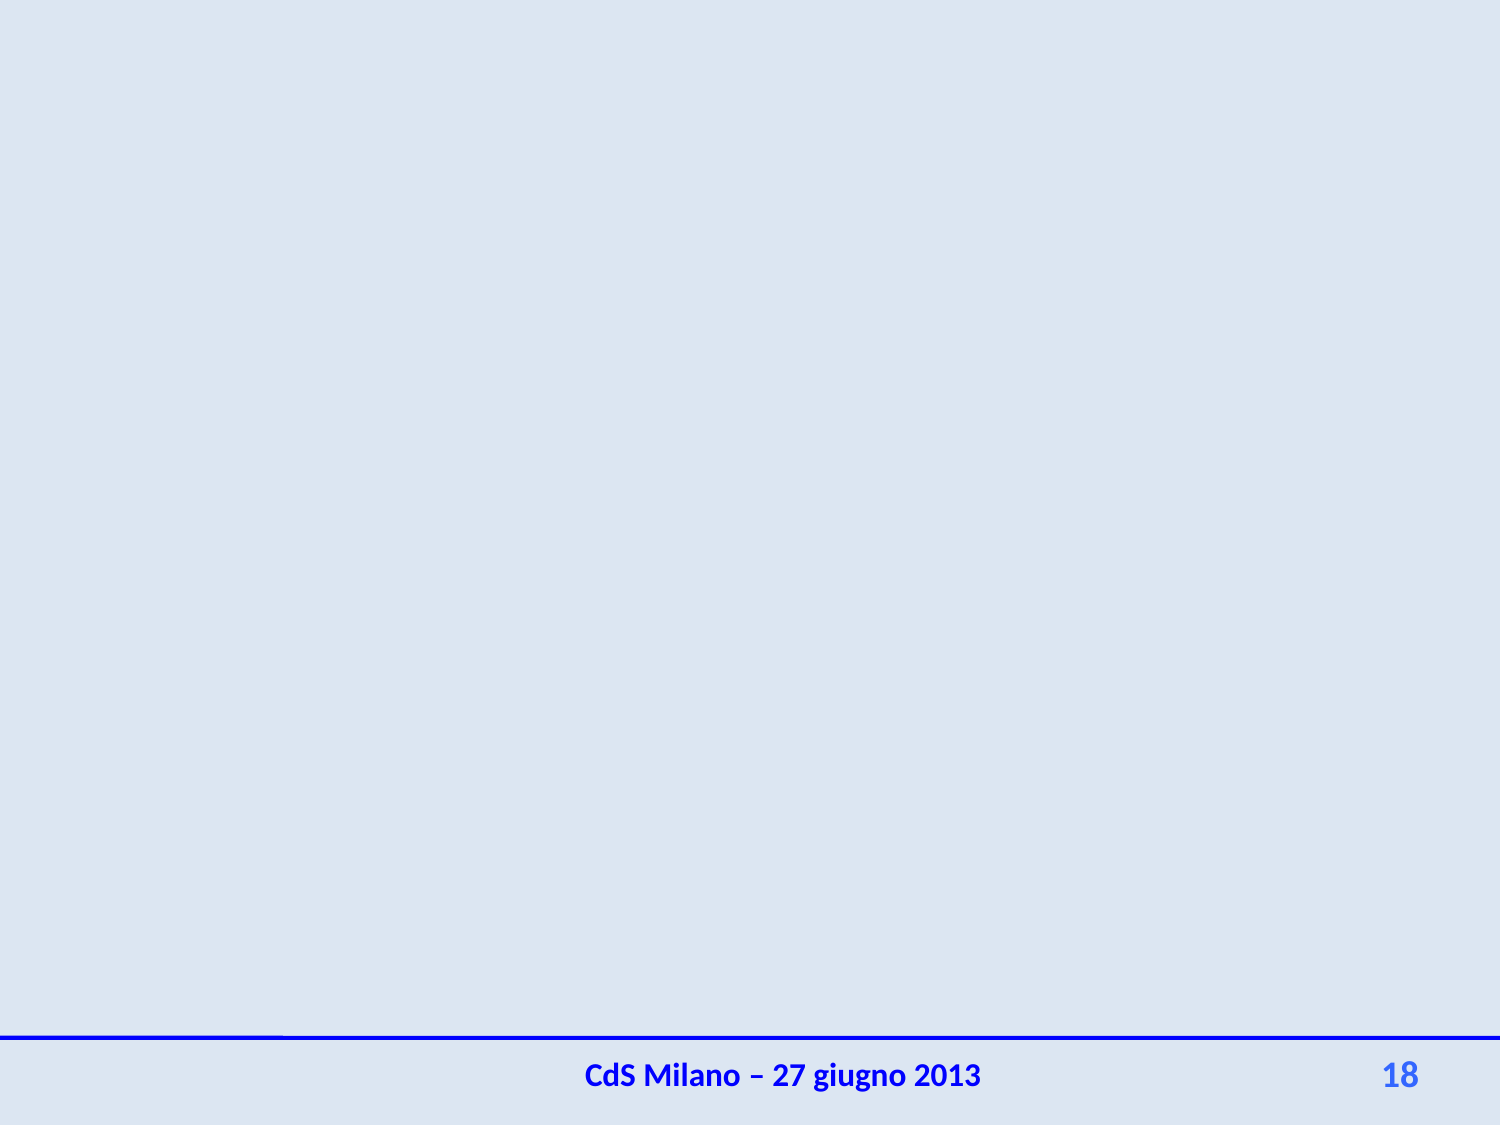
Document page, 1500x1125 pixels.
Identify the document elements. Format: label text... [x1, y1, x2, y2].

slide_number 18 [1311, 1042, 1434, 1103]
footer CdS Milano – 27 giugno 2013 [404, 1042, 1163, 1103]
